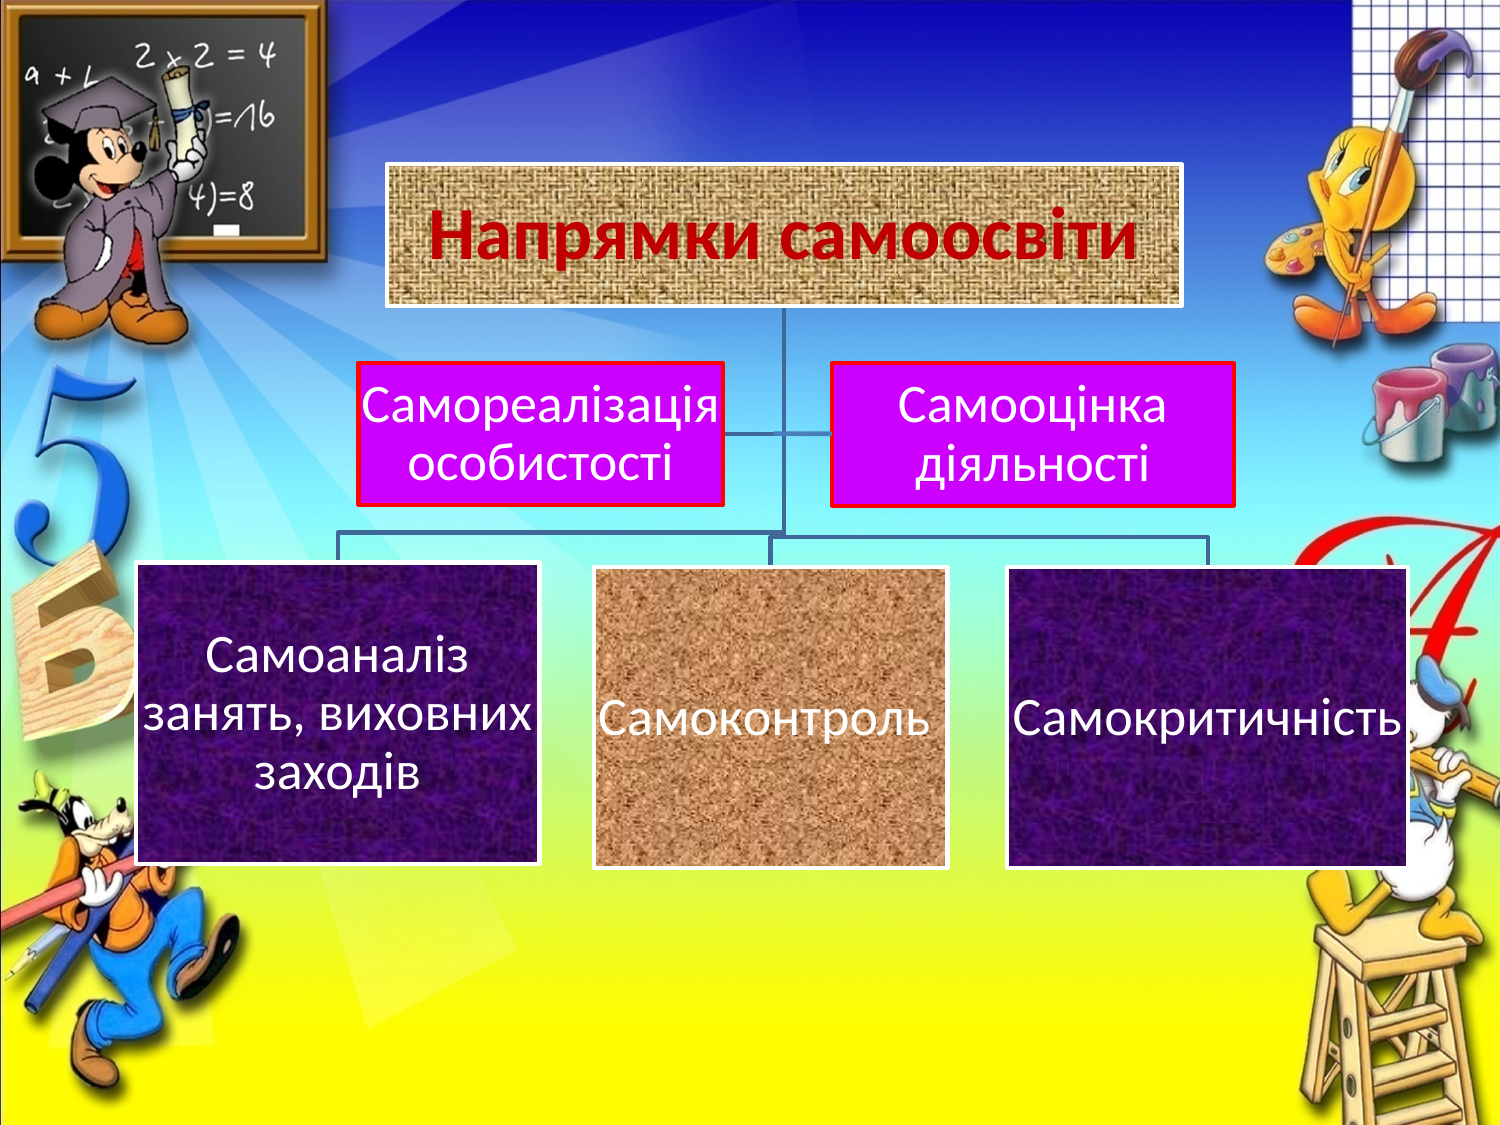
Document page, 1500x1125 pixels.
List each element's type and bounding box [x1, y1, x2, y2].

text_box [128, 0, 1500, 1032]
picture [0, 0, 1500, 1125]
